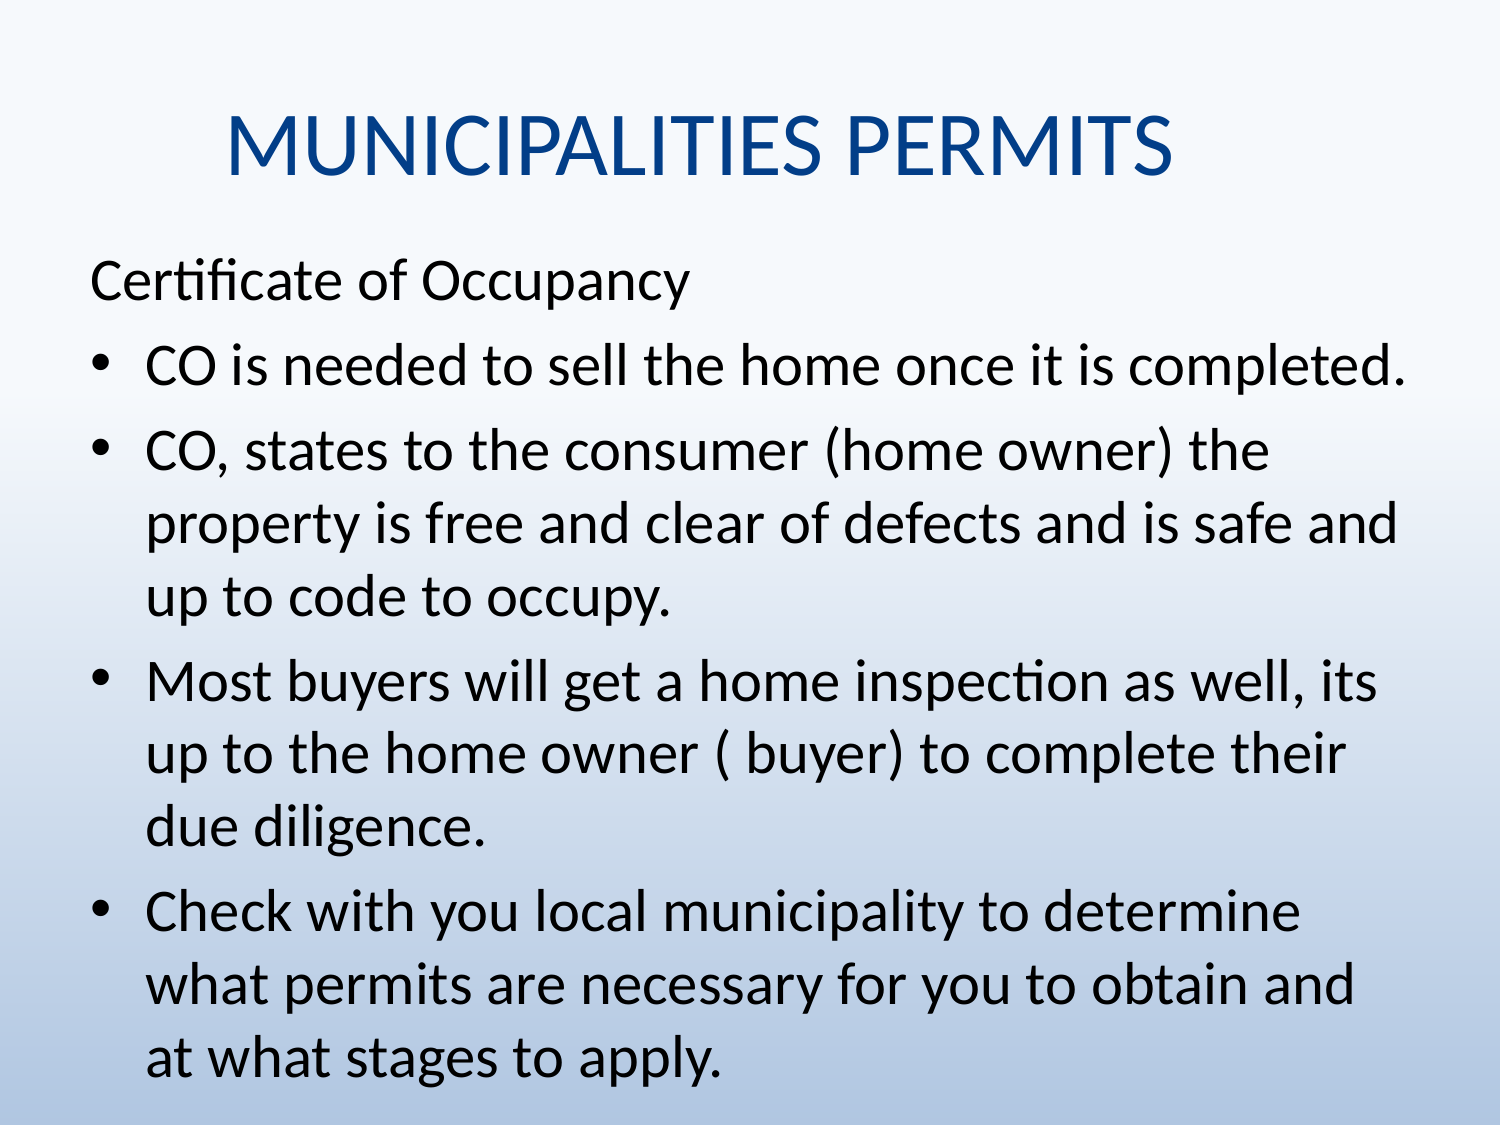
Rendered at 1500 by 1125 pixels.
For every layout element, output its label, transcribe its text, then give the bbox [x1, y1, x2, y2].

list Certificate of Occupancy CO is needed to sell the home once it is completed. CO, states to the consumer (home owner) the property is free and clear of defects and is safe and up to code to occupy. Most buyers will get a home inspection as well, its up to the home owner ( buyer) to complete their due diligence. Check with you local municipality to determine what permits are necessary for you to obtain and at what stages to apply. [75, 232, 1425, 1125]
title MUNICIPALITIES PERMITS [0, 45, 1425, 233]
